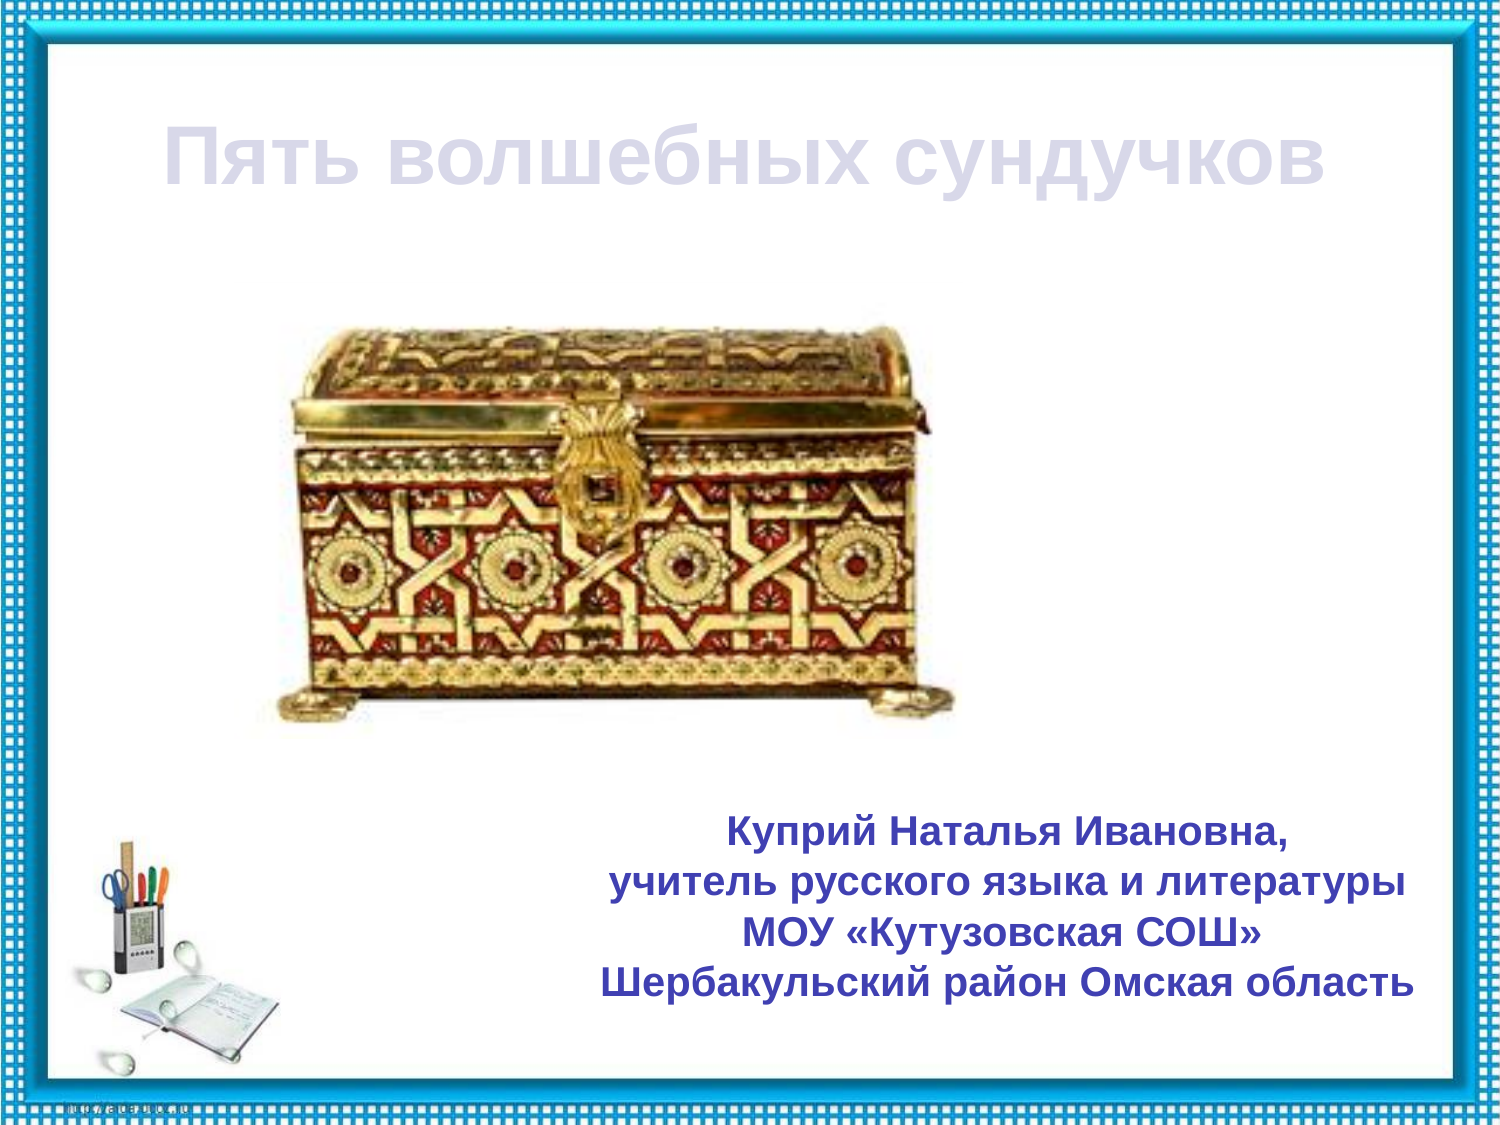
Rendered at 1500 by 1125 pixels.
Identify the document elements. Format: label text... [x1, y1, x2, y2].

text_box Пять волшебных сундучков [147, 93, 1343, 209]
picture [45, 39, 1456, 1082]
picture [0, 0, 1500, 1125]
text_box Куприй Наталья Ивановна, учитель русского языка и литературы МОУ «Кутузовская СОШ» Шербакульский район Омская область [515, 796, 1500, 1012]
